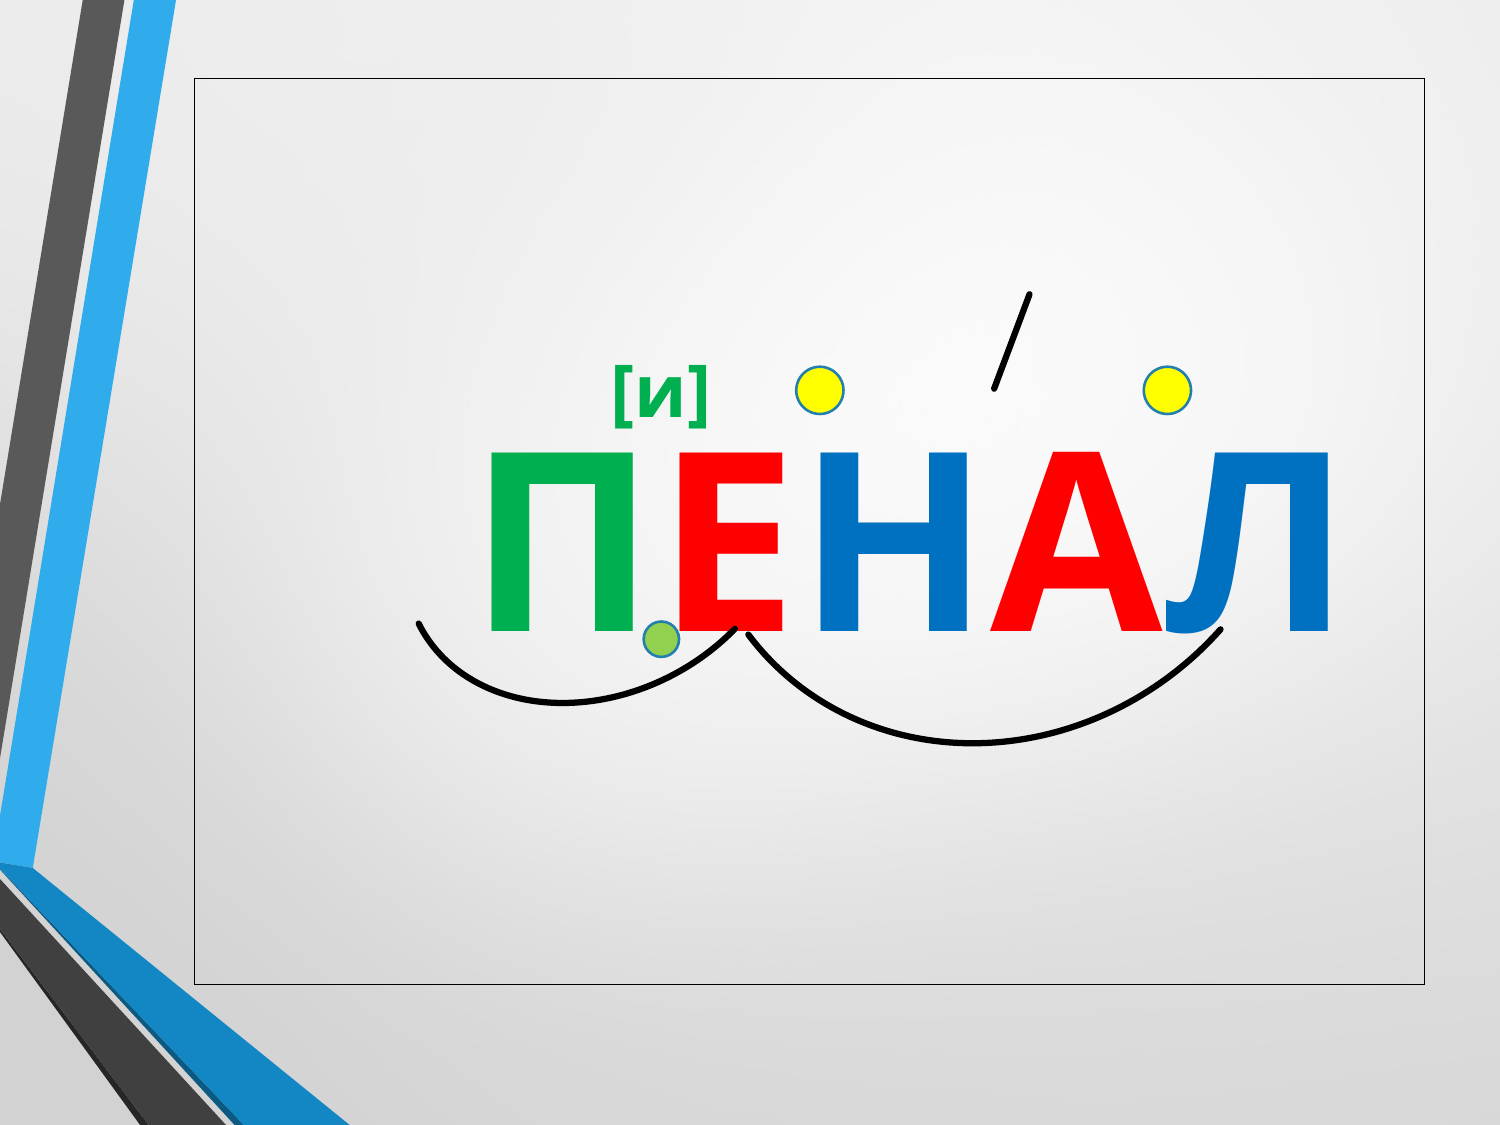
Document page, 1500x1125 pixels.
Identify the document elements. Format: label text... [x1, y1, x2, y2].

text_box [993, 293, 1030, 389]
list ПЕНАЛ [194, 78, 1425, 985]
text_box [794, 365, 845, 416]
text_box [и] [595, 337, 727, 440]
text_box [747, 443, 1222, 745]
text_box [642, 620, 681, 659]
text_box [418, 531, 736, 704]
text_box [1142, 365, 1193, 416]
